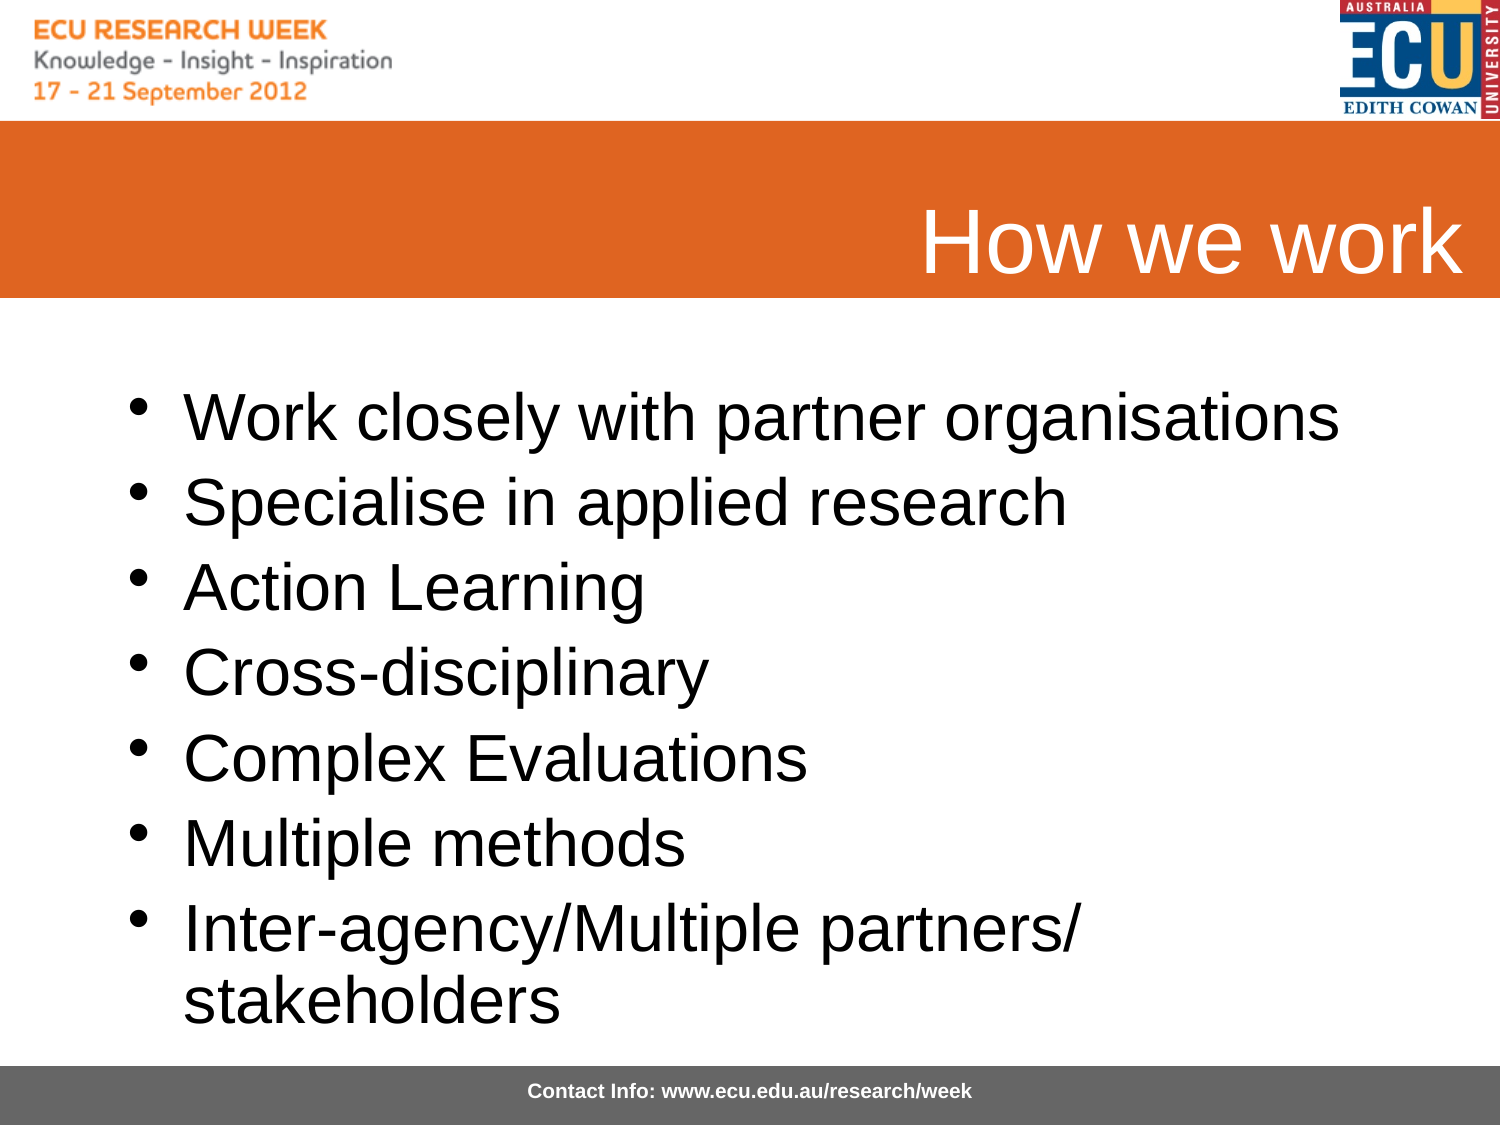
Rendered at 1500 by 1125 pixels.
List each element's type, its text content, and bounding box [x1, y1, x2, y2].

picture [1340, 0, 1500, 119]
title How we work [21, 145, 1480, 329]
picture [17, 0, 410, 120]
list Work closely with partner organisations Specialise in applied research Action Learning Cross-disciplinary Complex Evaluations Multiple methods Inter-agency/Multiple partners/ stakeholders [112, 374, 1388, 1001]
